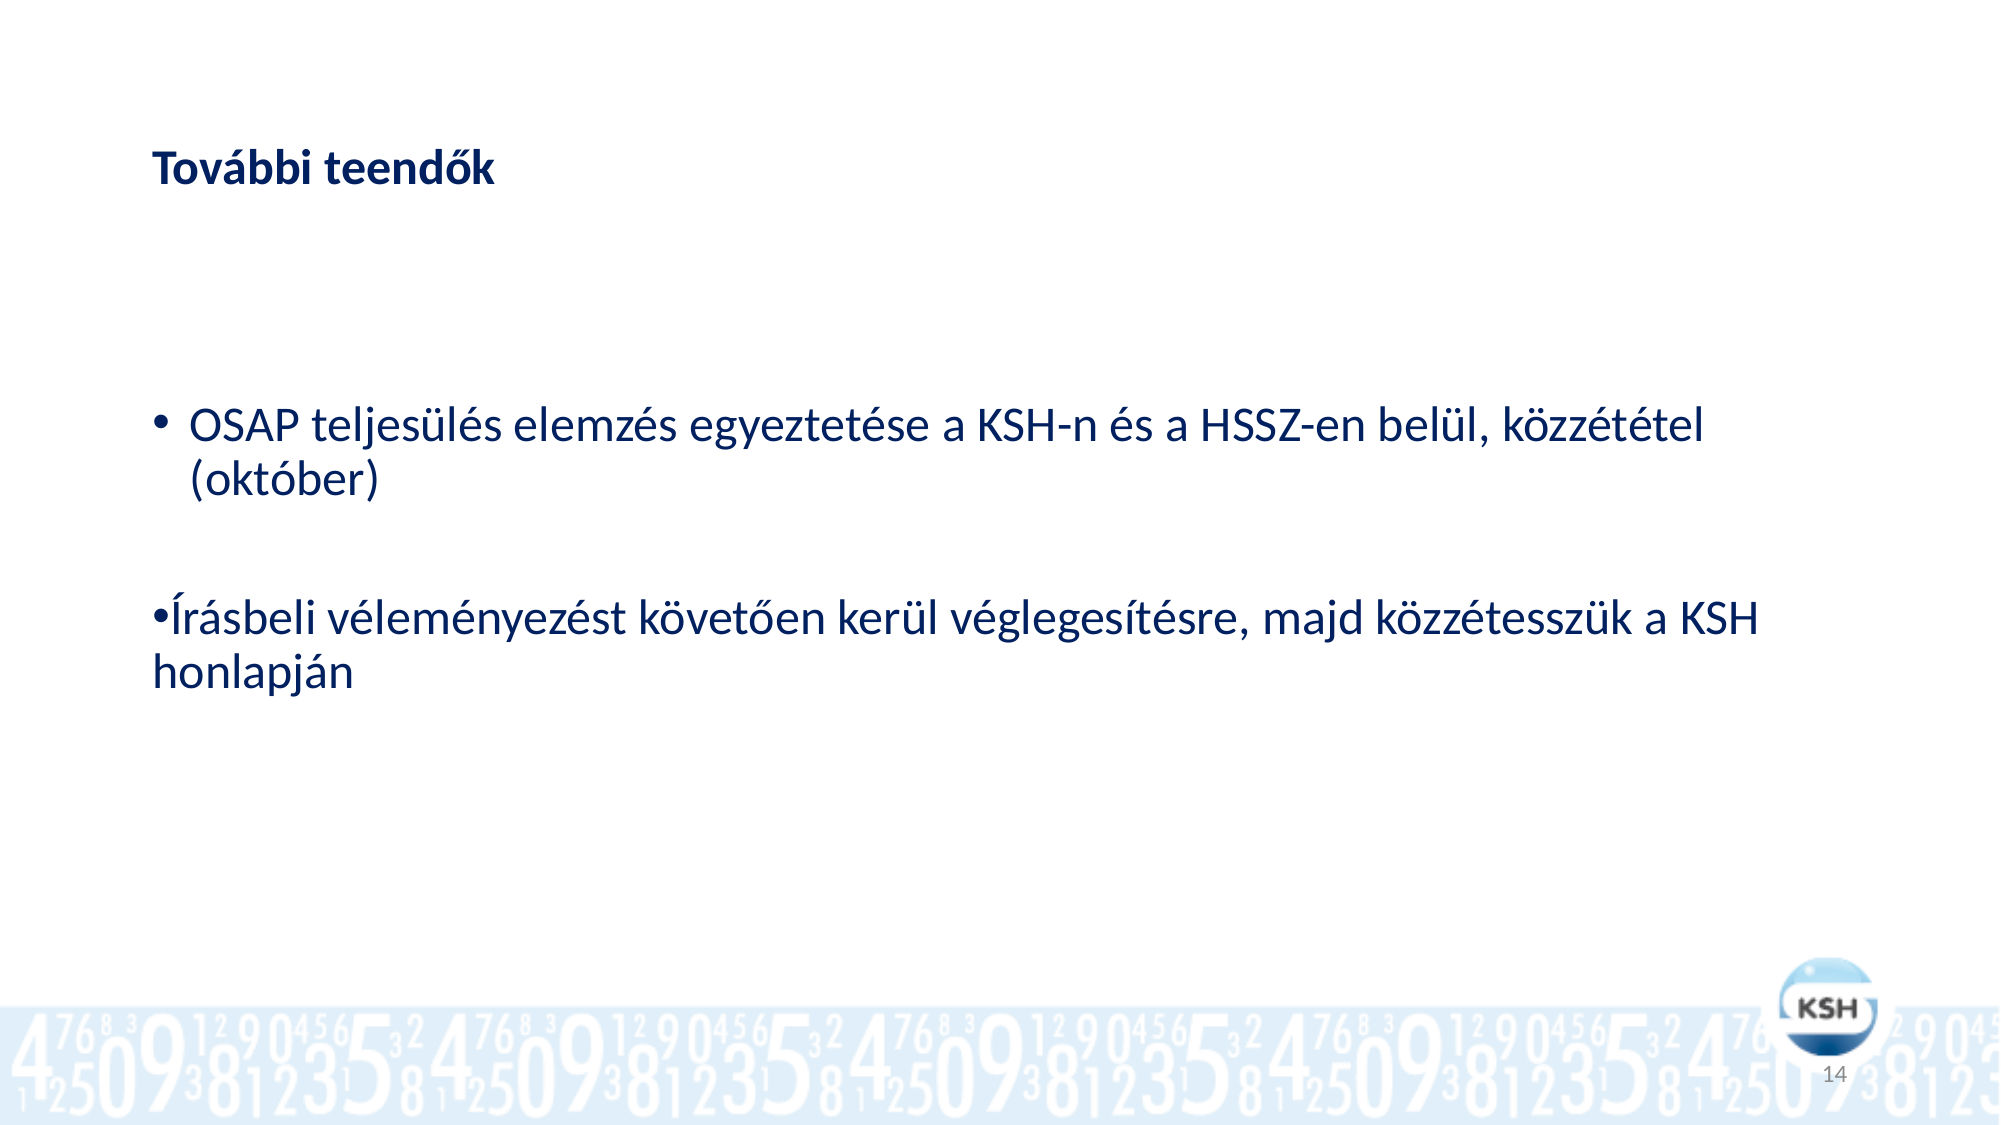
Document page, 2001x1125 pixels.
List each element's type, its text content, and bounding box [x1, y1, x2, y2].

slide_number 14 [1412, 1042, 1863, 1103]
list OSAP teljesülés elemzés egyeztetése a KSH-n és a HSSZ-en belül, közzététel (október) Írásbeli véleményezést követően kerül véglegesítésre, majd közzétesszük a KSH honlapján [137, 299, 1863, 1014]
picture [0, 0, 2001, 1125]
title További teendők [137, 59, 1863, 278]
